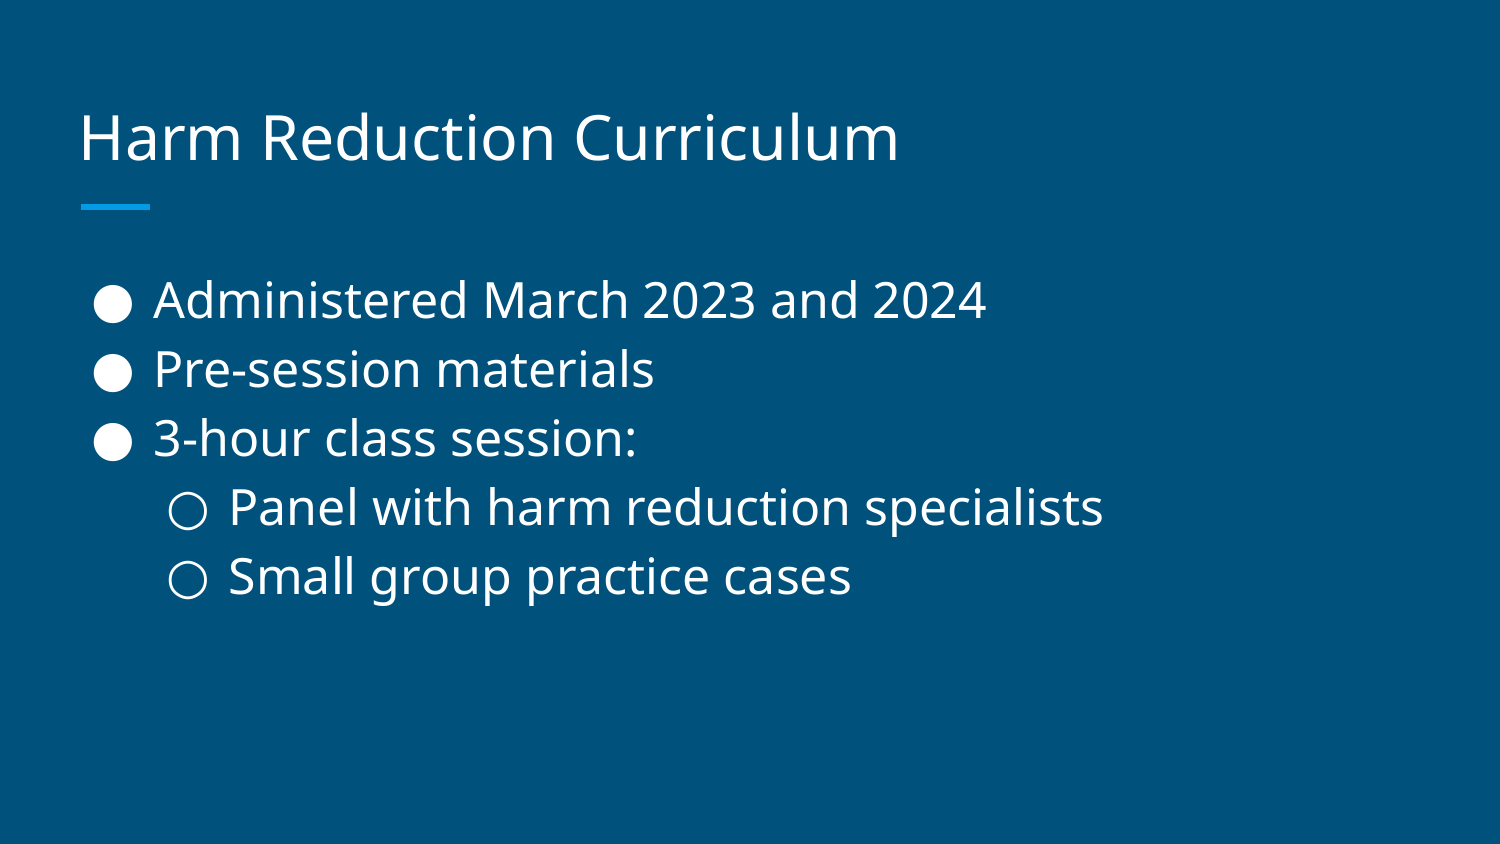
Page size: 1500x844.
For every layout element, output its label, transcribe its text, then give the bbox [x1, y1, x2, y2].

list Administered March 2023 and 2024 Pre-session materials 3-hour class session: Panel with harm reduction specialists Small group practice cases [63, 244, 1437, 750]
title Harm Reduction Curriculum [63, 75, 1437, 188]
